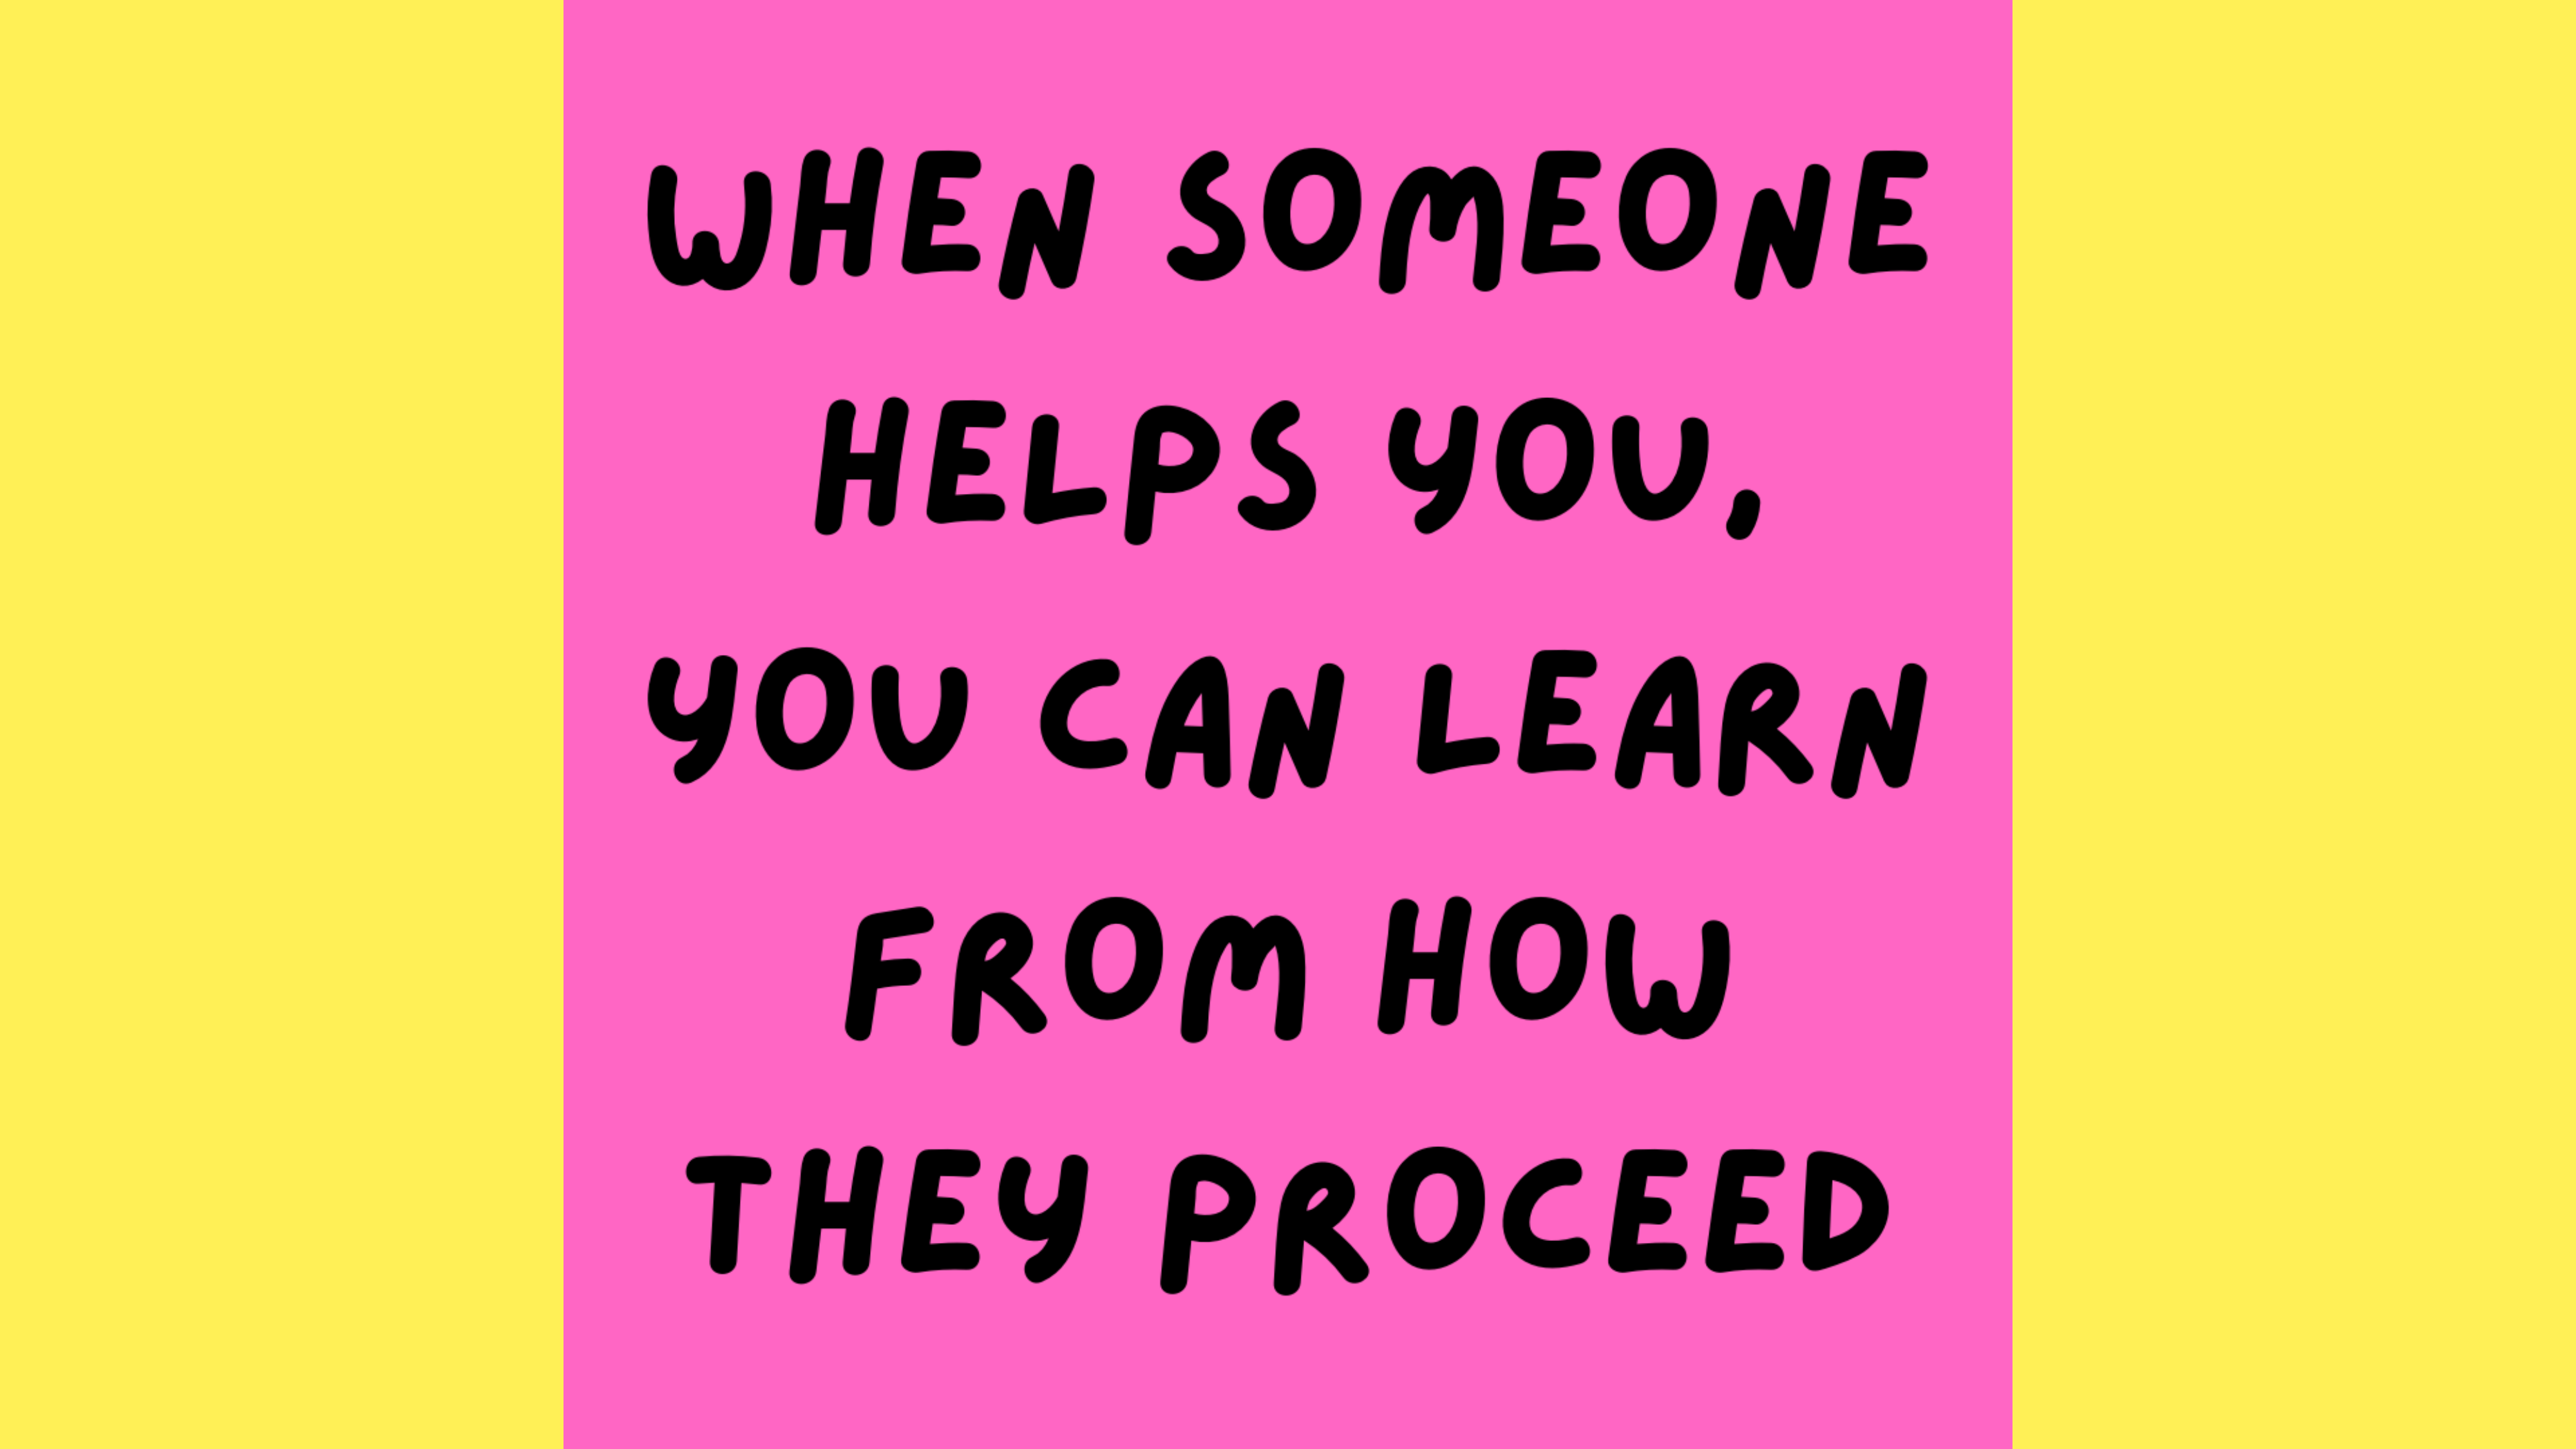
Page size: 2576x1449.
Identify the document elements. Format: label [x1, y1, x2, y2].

picture [563, 0, 2013, 1449]
